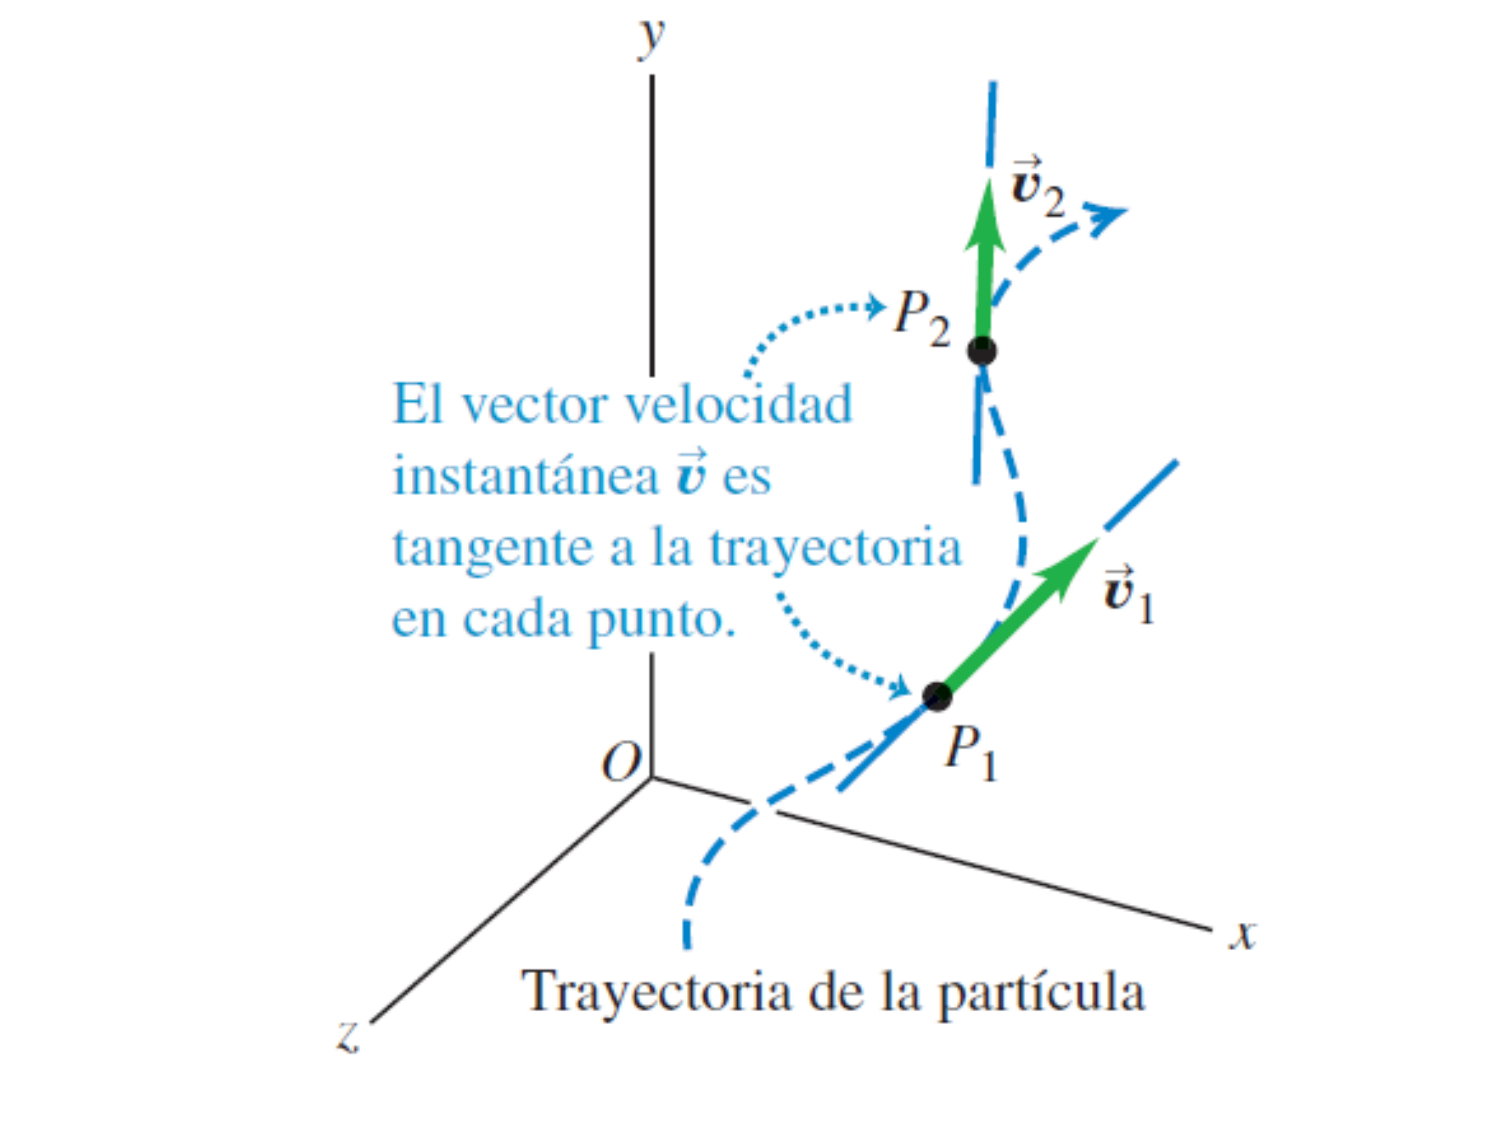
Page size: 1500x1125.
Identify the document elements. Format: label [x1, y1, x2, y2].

picture [141, 0, 1359, 1125]
